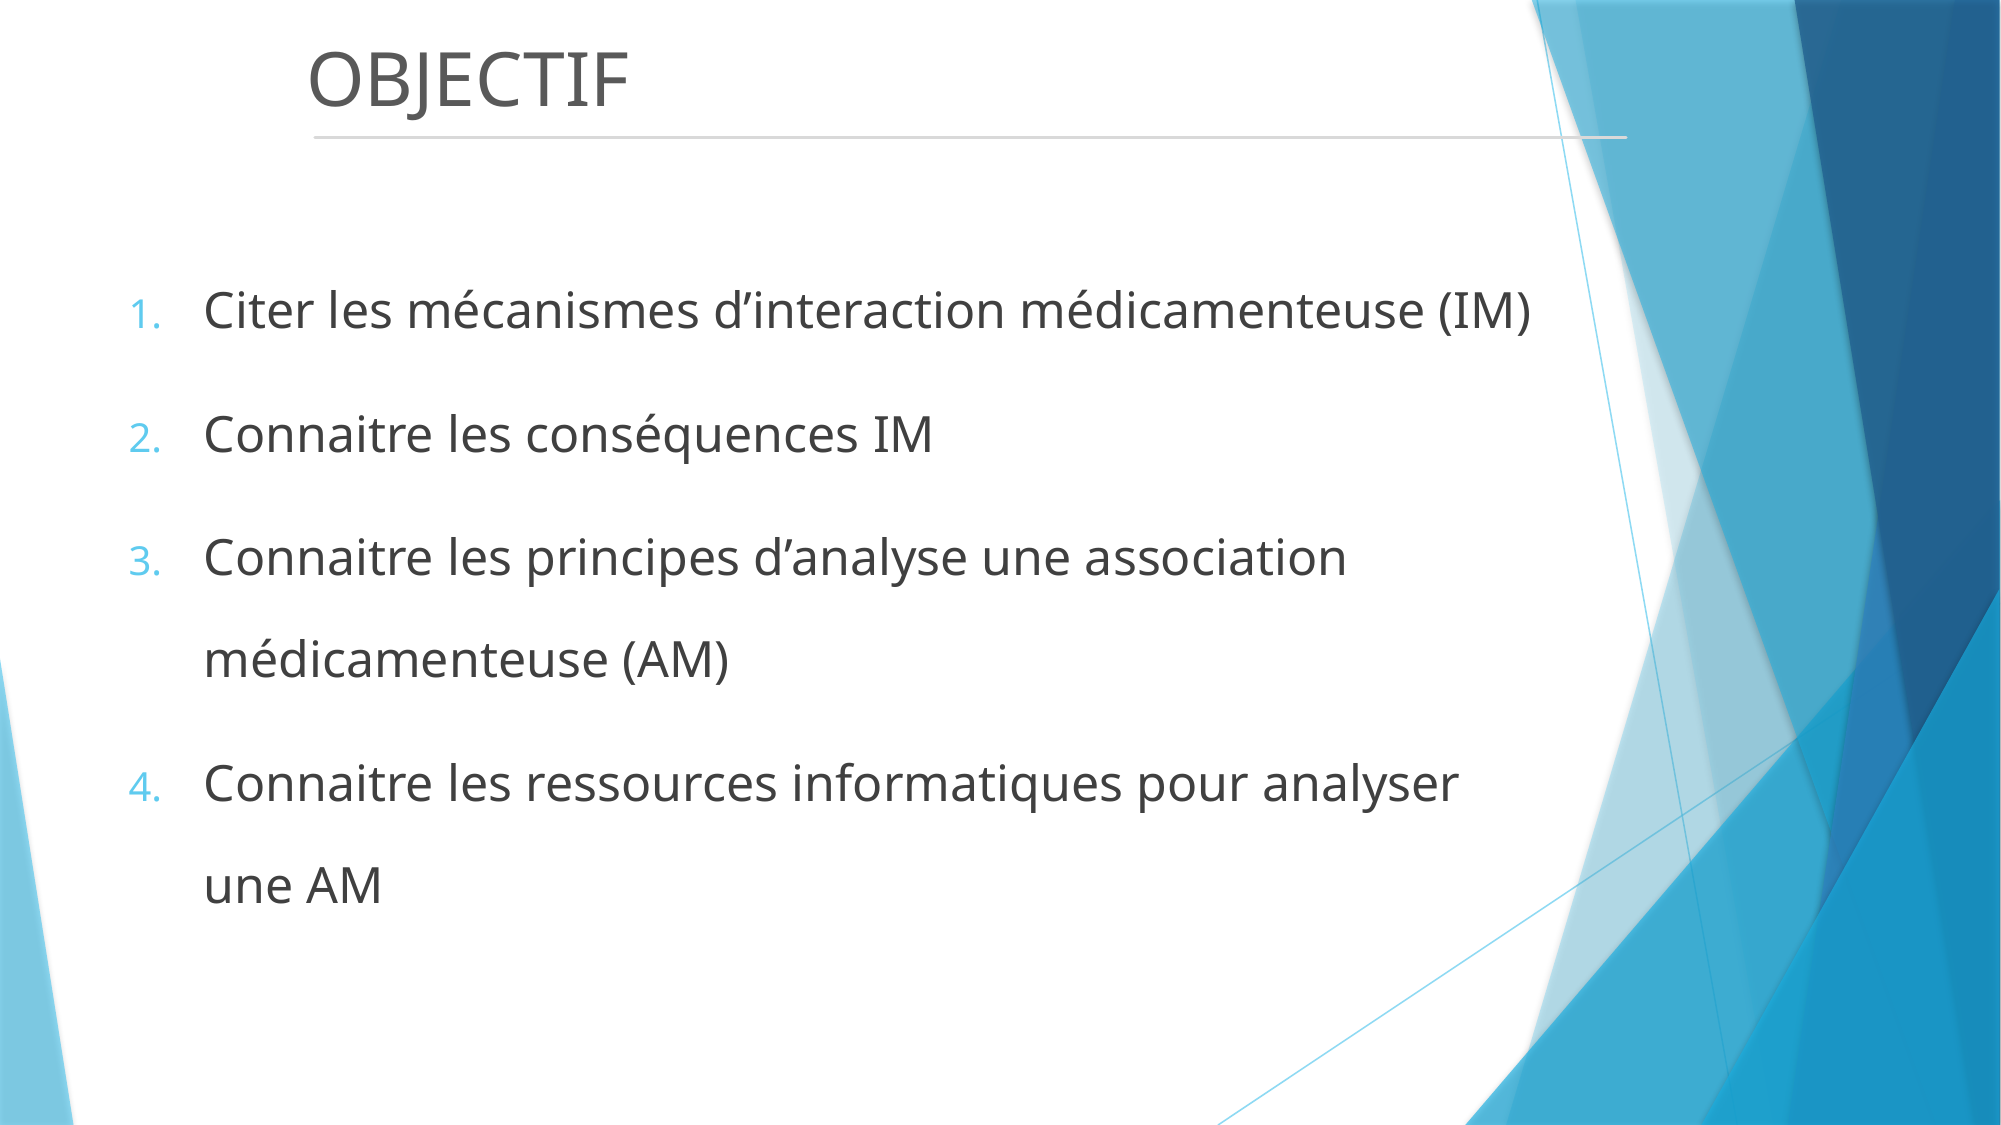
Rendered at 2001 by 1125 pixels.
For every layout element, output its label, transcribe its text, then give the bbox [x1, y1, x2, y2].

title OBJECTIF [291, 19, 1642, 149]
list Citer les mécanismes d’interaction médicamenteuse (IM) Connaitre les conséquences IM Connaitre les principes d’analyse une association médicamenteuse (AM) Connaitre les ressources informatiques pour analyser une AM [113, 233, 1576, 967]
